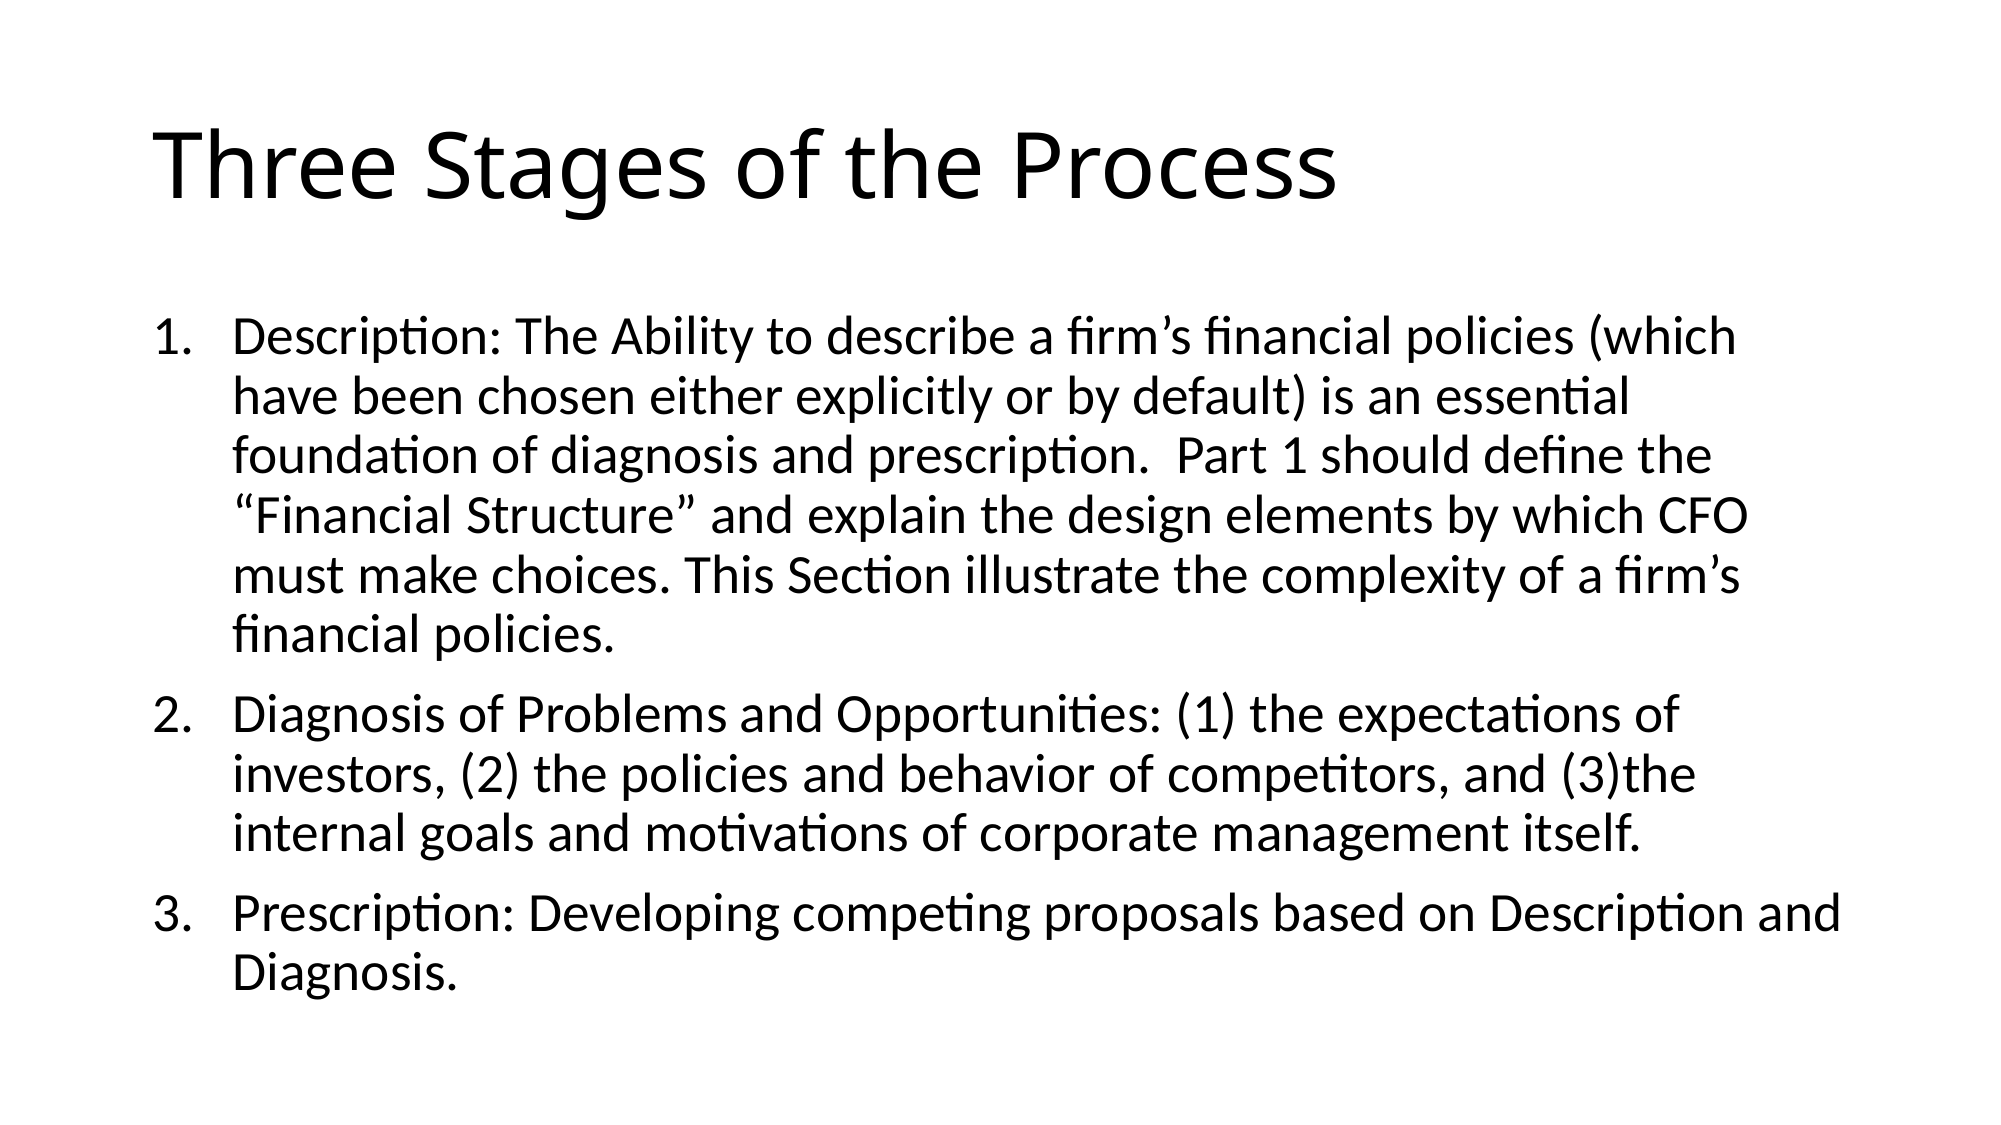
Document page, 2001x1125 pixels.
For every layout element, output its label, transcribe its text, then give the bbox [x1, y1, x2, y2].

list Description: The Ability to describe a firm’s financial policies (which have been chosen either explicitly or by default) is an essential foundation of diagnosis and prescription. Part 1 should define the “Financial Structure” and explain the design elements by which CFO must make choices. This Section illustrate the complexity of a firm’s financial policies. Diagnosis of Problems and Opportunities: (1) the expectations of investors, (2) the policies and behavior of competitors, and (3)the internal goals and motivations of corporate management itself. Prescription: Developing competing proposals based on Description and Diagnosis. [137, 299, 1863, 1014]
title Three Stages of the Process [137, 59, 1863, 278]
